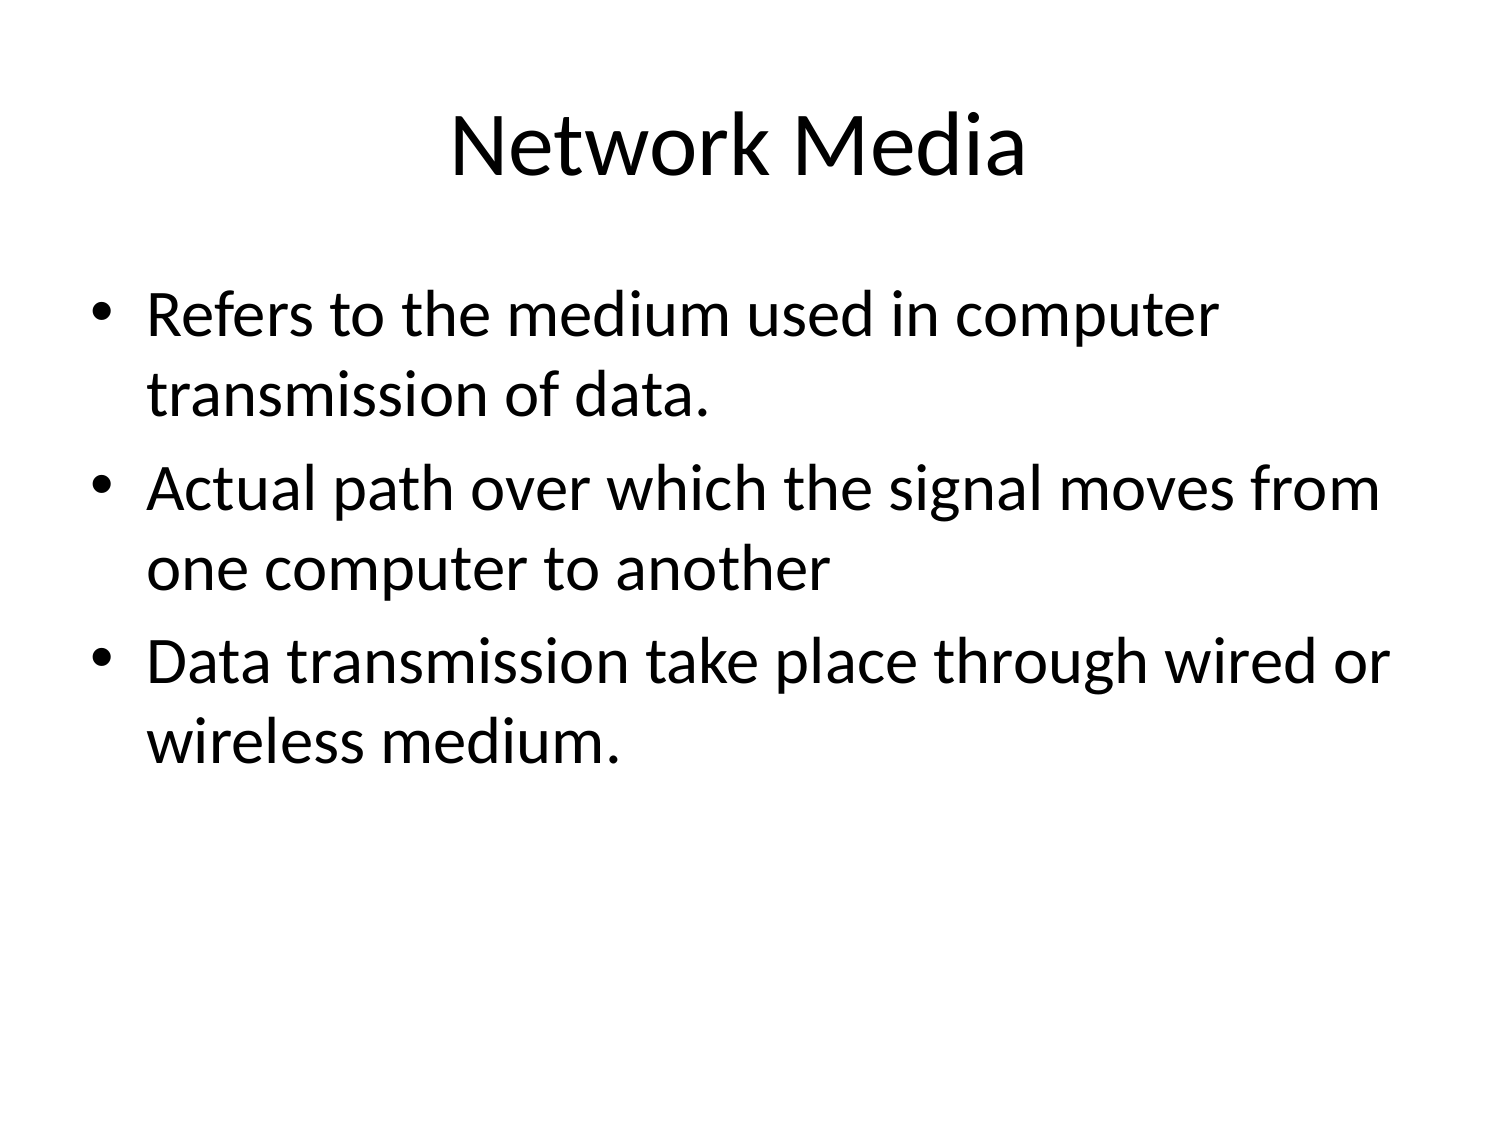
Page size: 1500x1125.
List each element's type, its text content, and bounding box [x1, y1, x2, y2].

list Refers to the medium used in computer transmission of data. Actual path over which the signal moves from one computer to another Data transmission take place through wired or wireless medium. [75, 262, 1425, 1005]
title Network Media [75, 45, 1425, 233]
